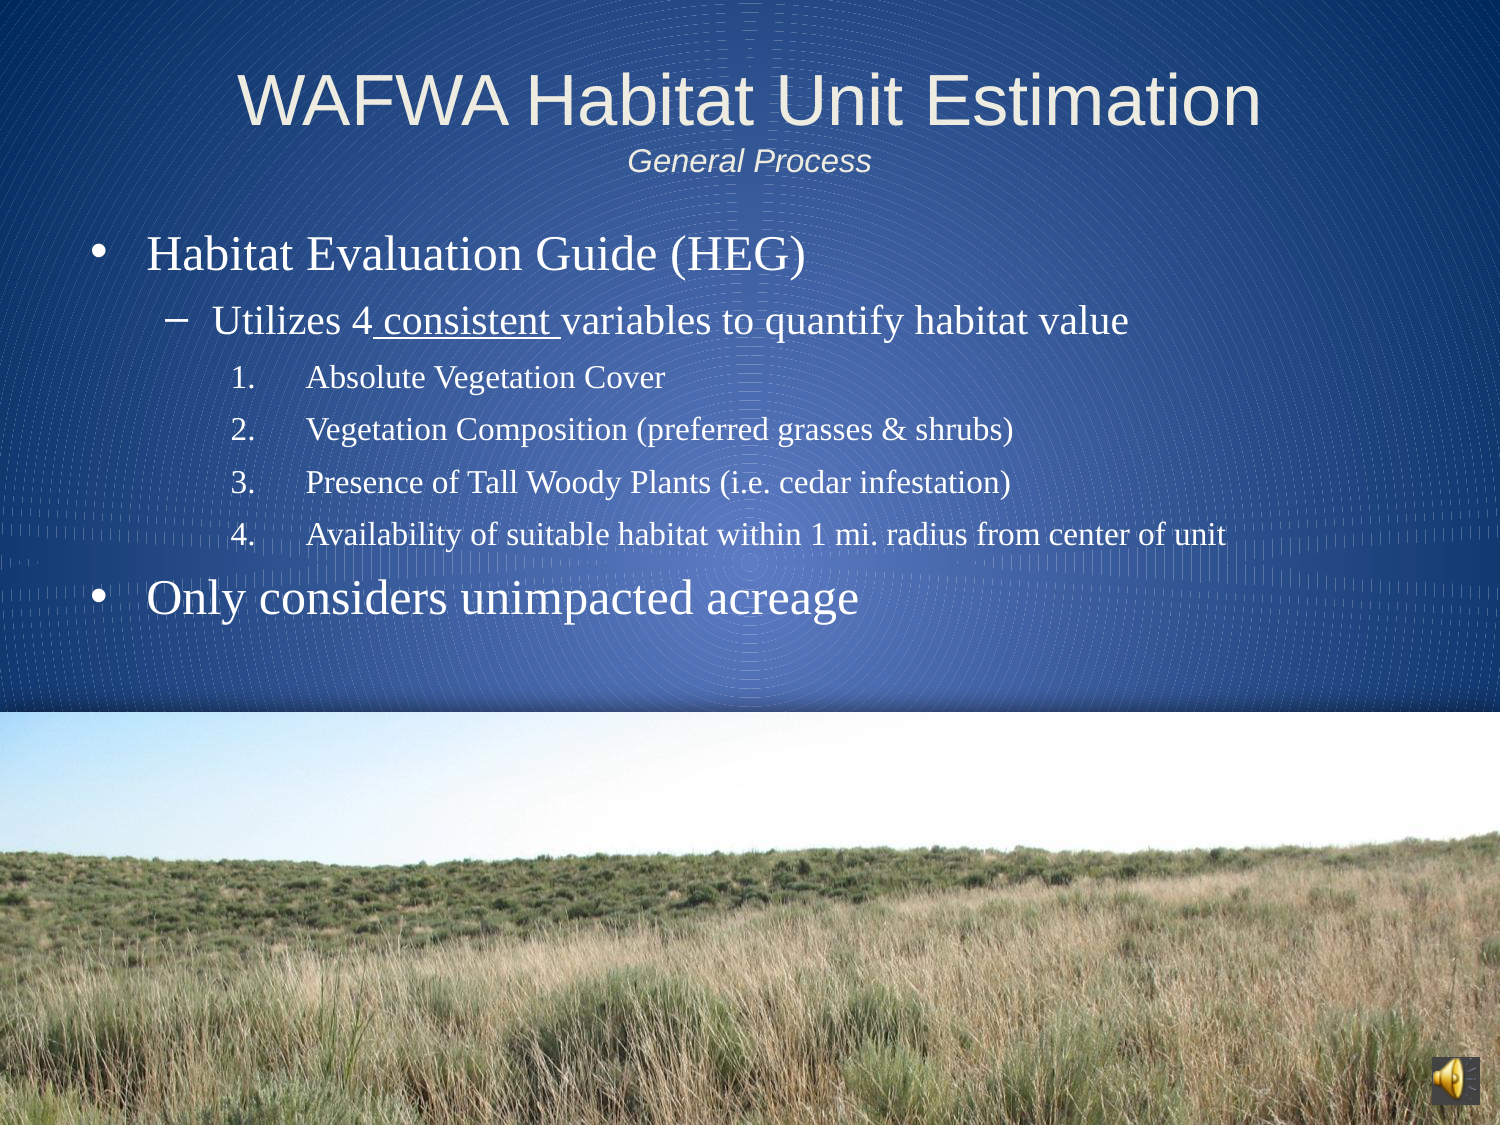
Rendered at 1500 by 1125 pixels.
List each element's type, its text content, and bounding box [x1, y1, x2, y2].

title WAFWA Habitat Unit Estimation General Process [75, 45, 1425, 188]
list Habitat Evaluation Guide (HEG) Utilizes 4 consistent variables to quantify habitat value Absolute Vegetation Cover Vegetation Composition (preferred grasses & shrubs) Presence of Tall Woody Plants (i.e. cedar infestation) Availability of suitable habitat within 1 mi. radius from center of unit Only considers unimpacted acreage [75, 212, 1425, 688]
picture [0, 712, 1500, 1125]
